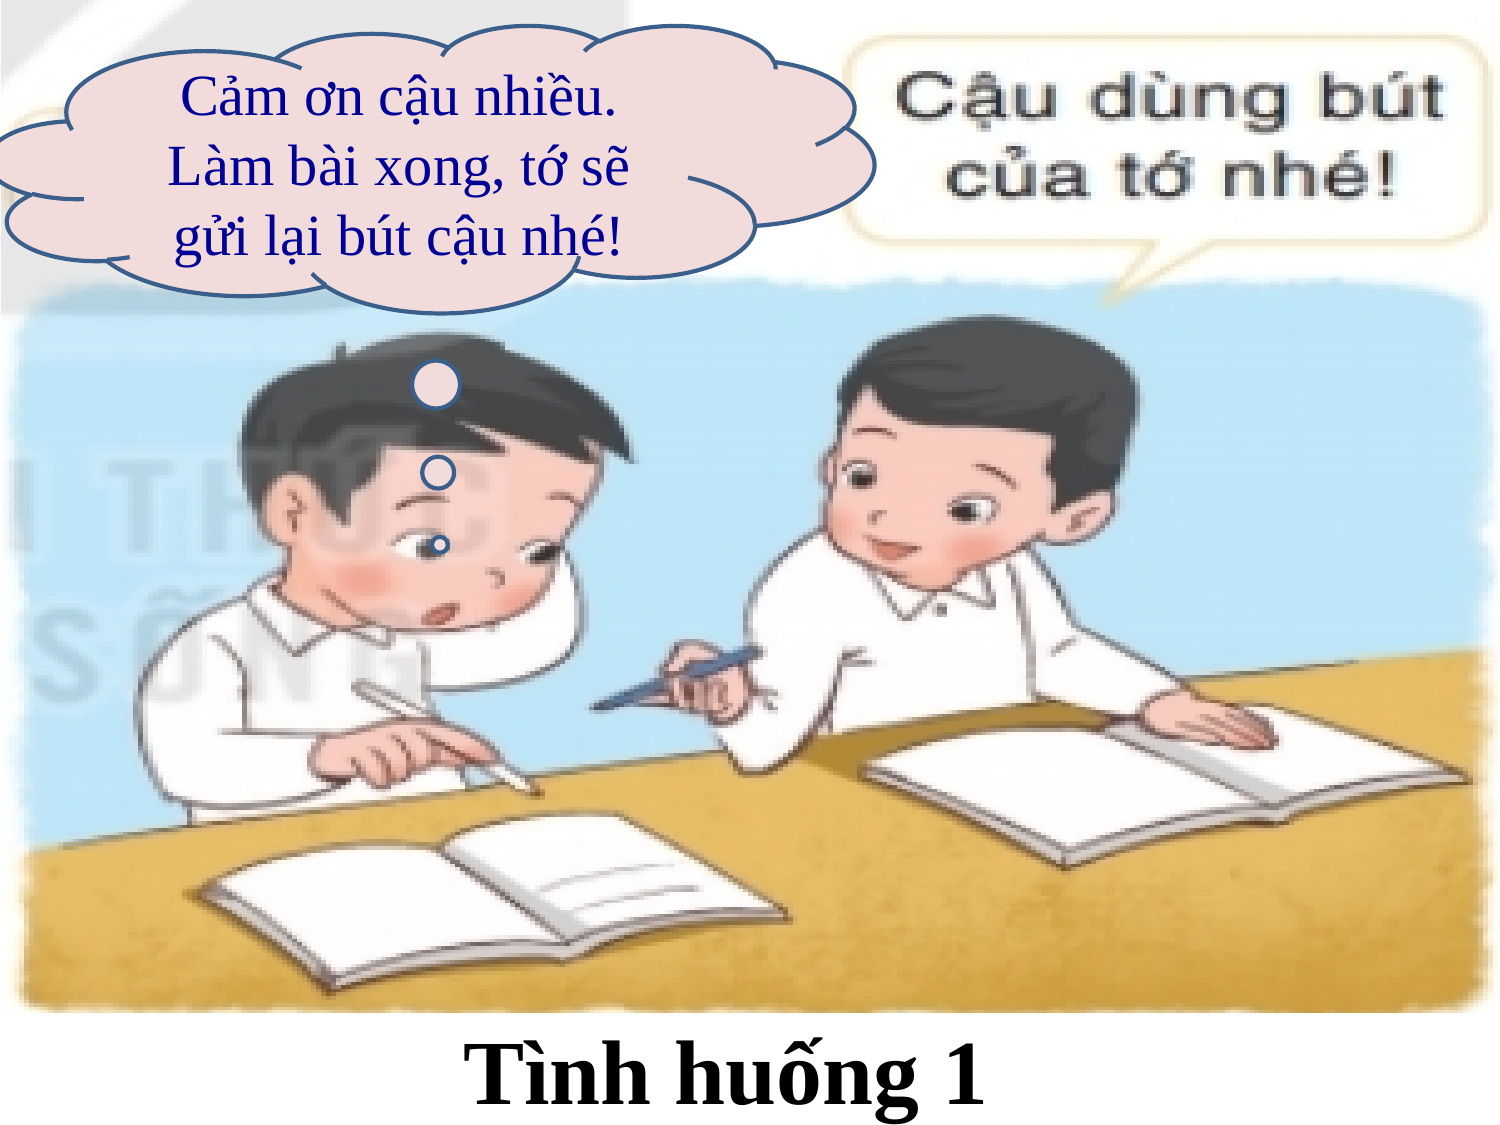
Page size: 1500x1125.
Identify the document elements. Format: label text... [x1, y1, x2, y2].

text_box Tình huống 1 [448, 1021, 1004, 1125]
picture [0, 0, 1500, 1013]
